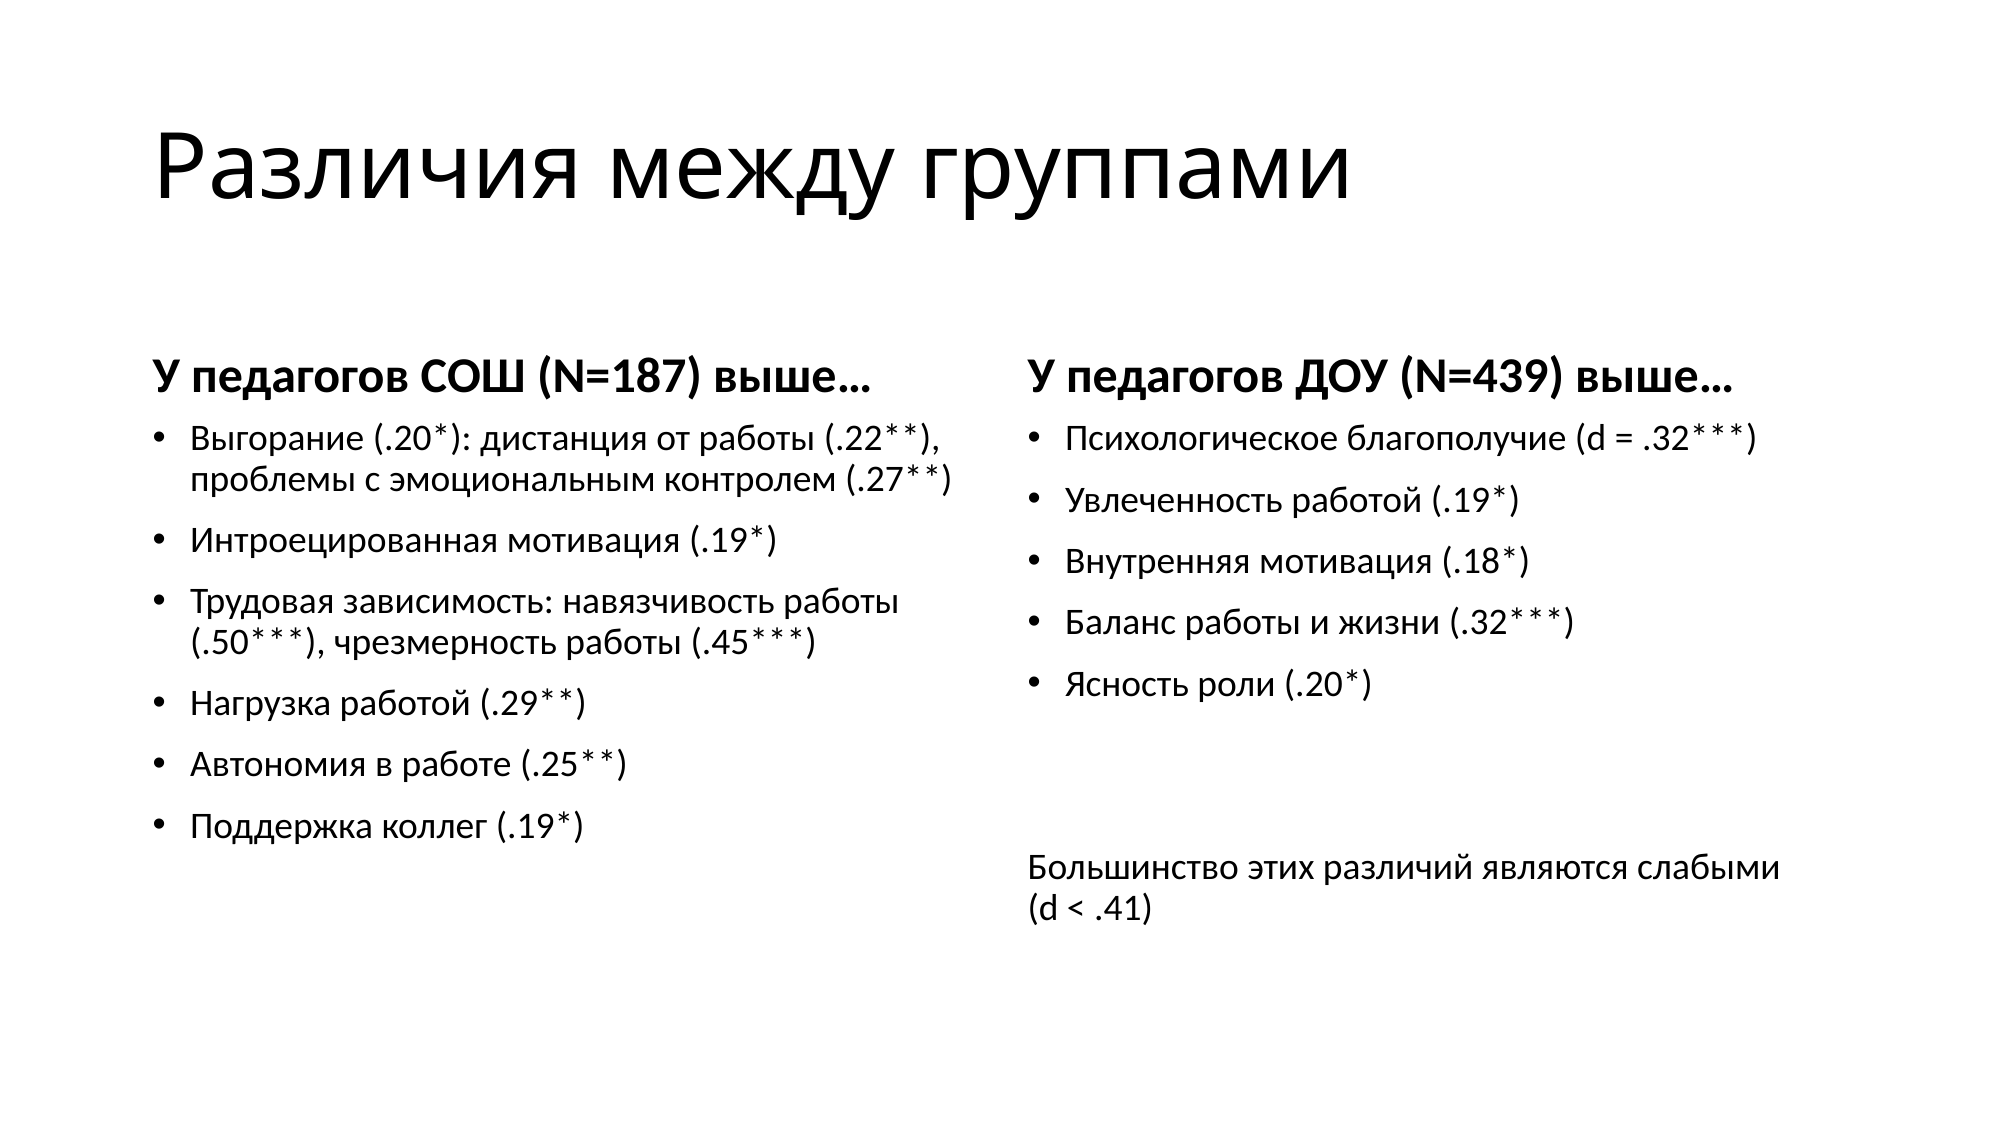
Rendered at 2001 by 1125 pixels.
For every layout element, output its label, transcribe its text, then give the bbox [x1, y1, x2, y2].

list У педагогов ДОУ (N=439) выше… [1012, 275, 1863, 410]
title Различия между группами [137, 59, 1863, 278]
list У педагогов СОШ (N=187) выше… [137, 275, 984, 410]
list Психологическое благополучие (d = .32***) Увлеченность работой (.19*) Внутренняя мотивация (.18*) Баланс работы и жизни (.32***) Ясность роли (.20*) Большинство этих различий являются слабыми (d < .41) [1012, 410, 1863, 1016]
list Выгорание (.20*): дистанция от работы (.22**), проблемы с эмоциональным контролем (.27**) Интроецированная мотивация (.19*) Трудовая зависимость: навязчивость работы (.50***), чрезмерность работы (.45***) Нагрузка работой (.29**) Автономия в работе (.25**) Поддержка коллег (.19*) [137, 410, 984, 1016]
